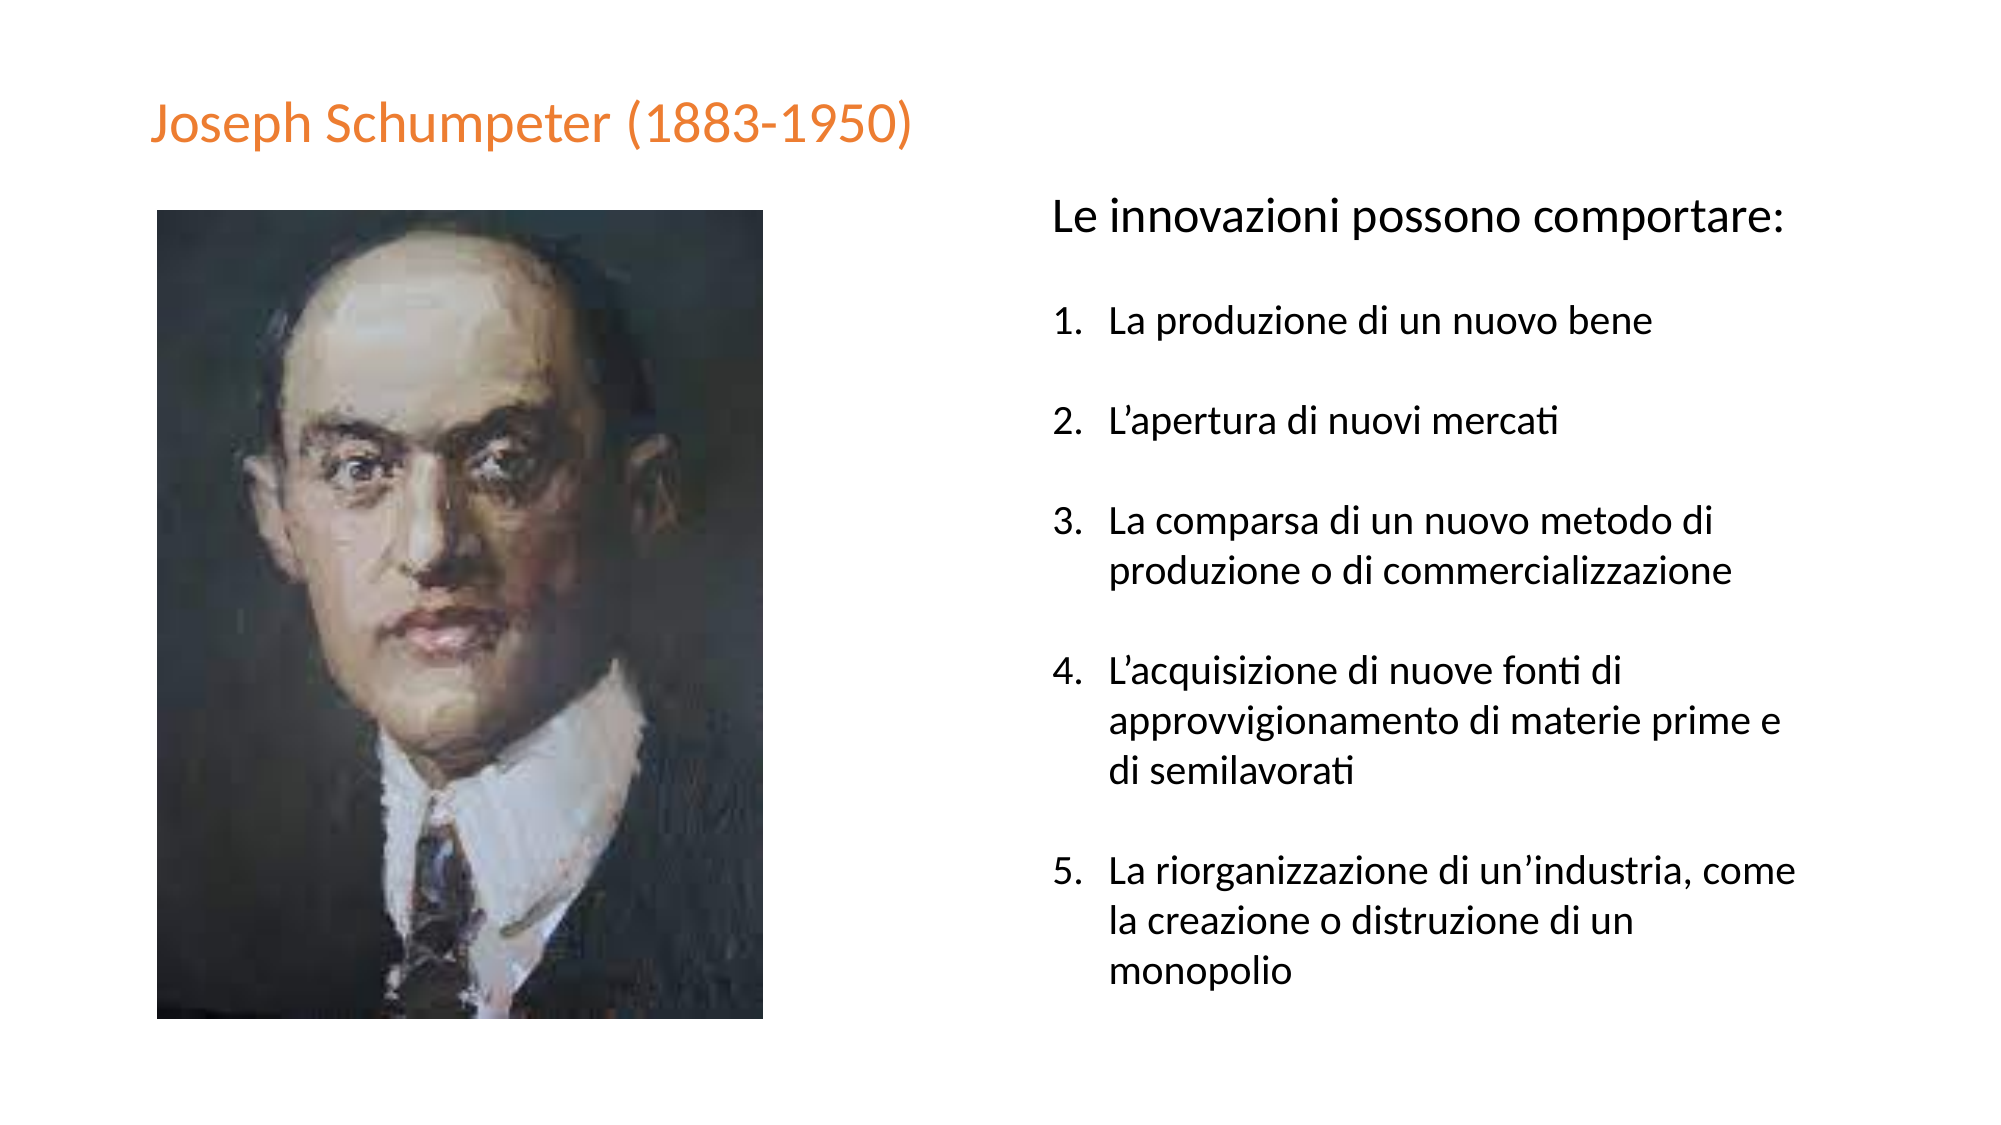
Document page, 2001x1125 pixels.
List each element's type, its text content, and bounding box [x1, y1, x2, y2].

picture [157, 210, 763, 1019]
text_box Joseph Schumpeter (1883-1950) [135, 76, 1038, 162]
text_box Le innovazioni possono comportare: La produzione di un nuovo bene L’apertura di nuovi mercati La comparsa di un nuovo metodo di produzione o di commercializzazione L’acquisizione di nuove fonti di approvvigionamento di materie prime e di semilavorati La riorganizzazione di un’industria, come la creazione o distruzione di un monopolio [1037, 175, 1838, 1046]
